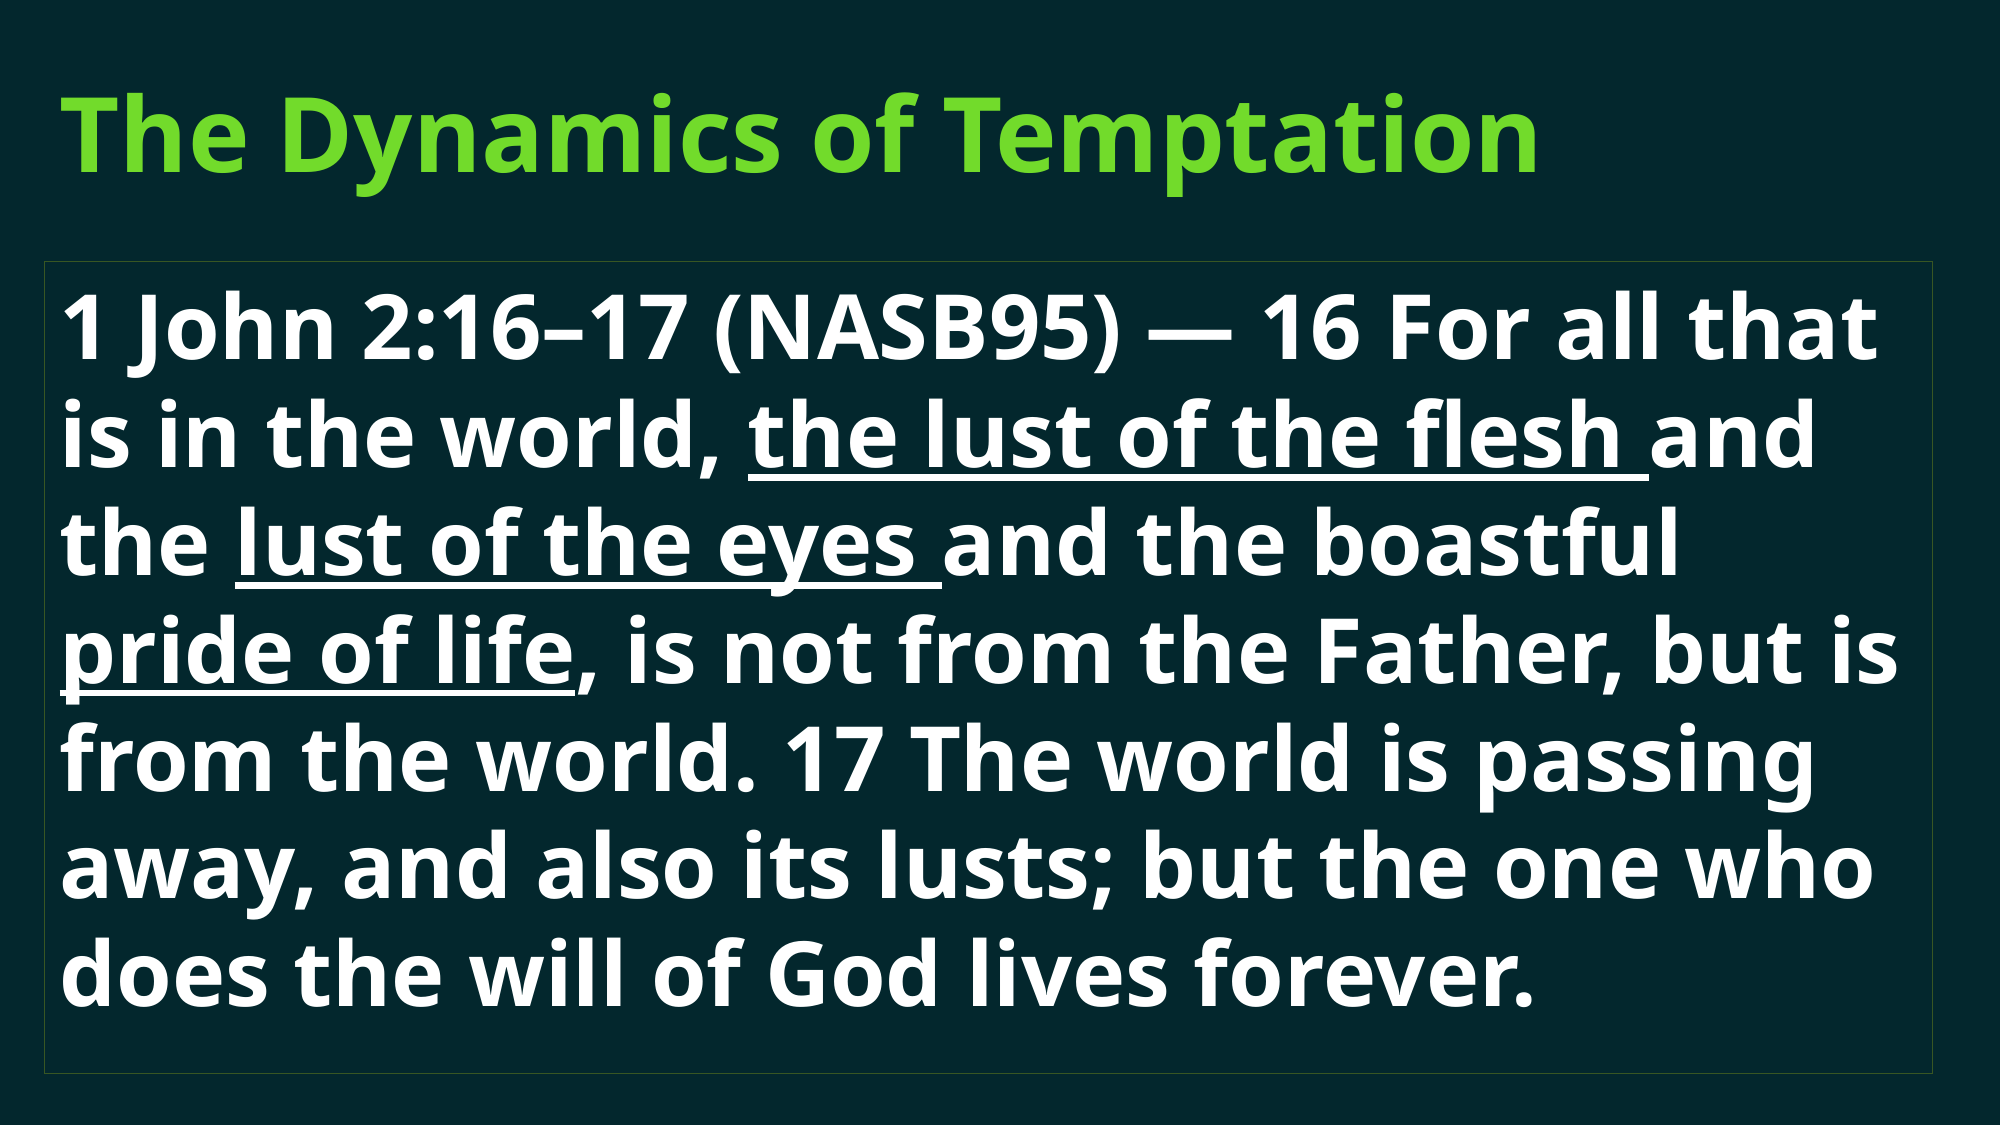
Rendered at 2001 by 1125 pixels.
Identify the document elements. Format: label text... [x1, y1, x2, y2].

list 1 John 2:16–17 (NASB95) — 16 For all that is in the world, the lust of the flesh and the lust of the eyes and the boastful pride of life, is not from the Father, but is from the world. 17 The world is passing away, and also its lusts; but the one who does the will of God lives forever. [44, 261, 1933, 1074]
title The Dynamics of Temptation [44, 22, 1933, 240]
